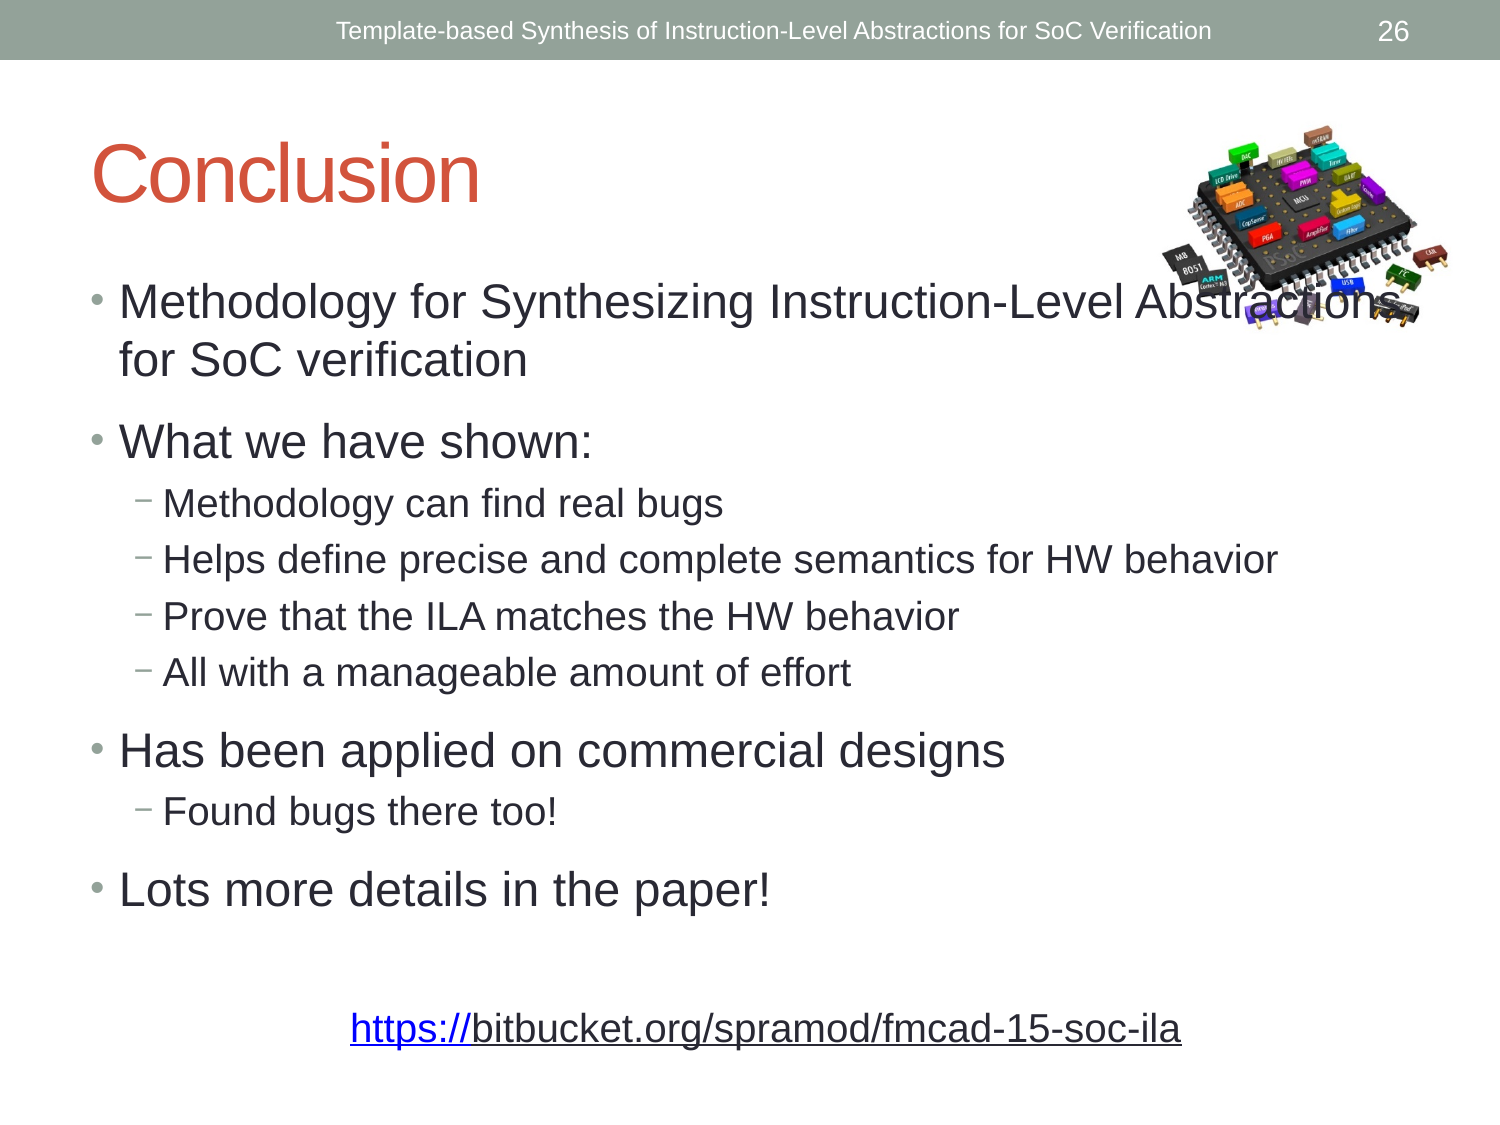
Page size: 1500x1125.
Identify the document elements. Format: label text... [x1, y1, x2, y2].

title Conclusion [75, 87, 1425, 250]
footer Template-based Synthesis of Instruction-Level Abstractions for SoC Verification [312, 3, 1238, 57]
slide_number 26 [1250, 3, 1425, 57]
picture [1133, 102, 1481, 363]
list Methodology for Synthesizing Instruction-Level Abstractions for SoC verification What we have shown: Methodology can find real bugs Helps define precise and complete semantics for HW behavior Prove that the ILA matches the HW behavior All with a manageable amount of effort Has been applied on commercial designs Found bugs there too! Lots more details in the paper! https://bitbucket.org/spramod/fmcad-15-soc-ila [75, 262, 1425, 1063]
